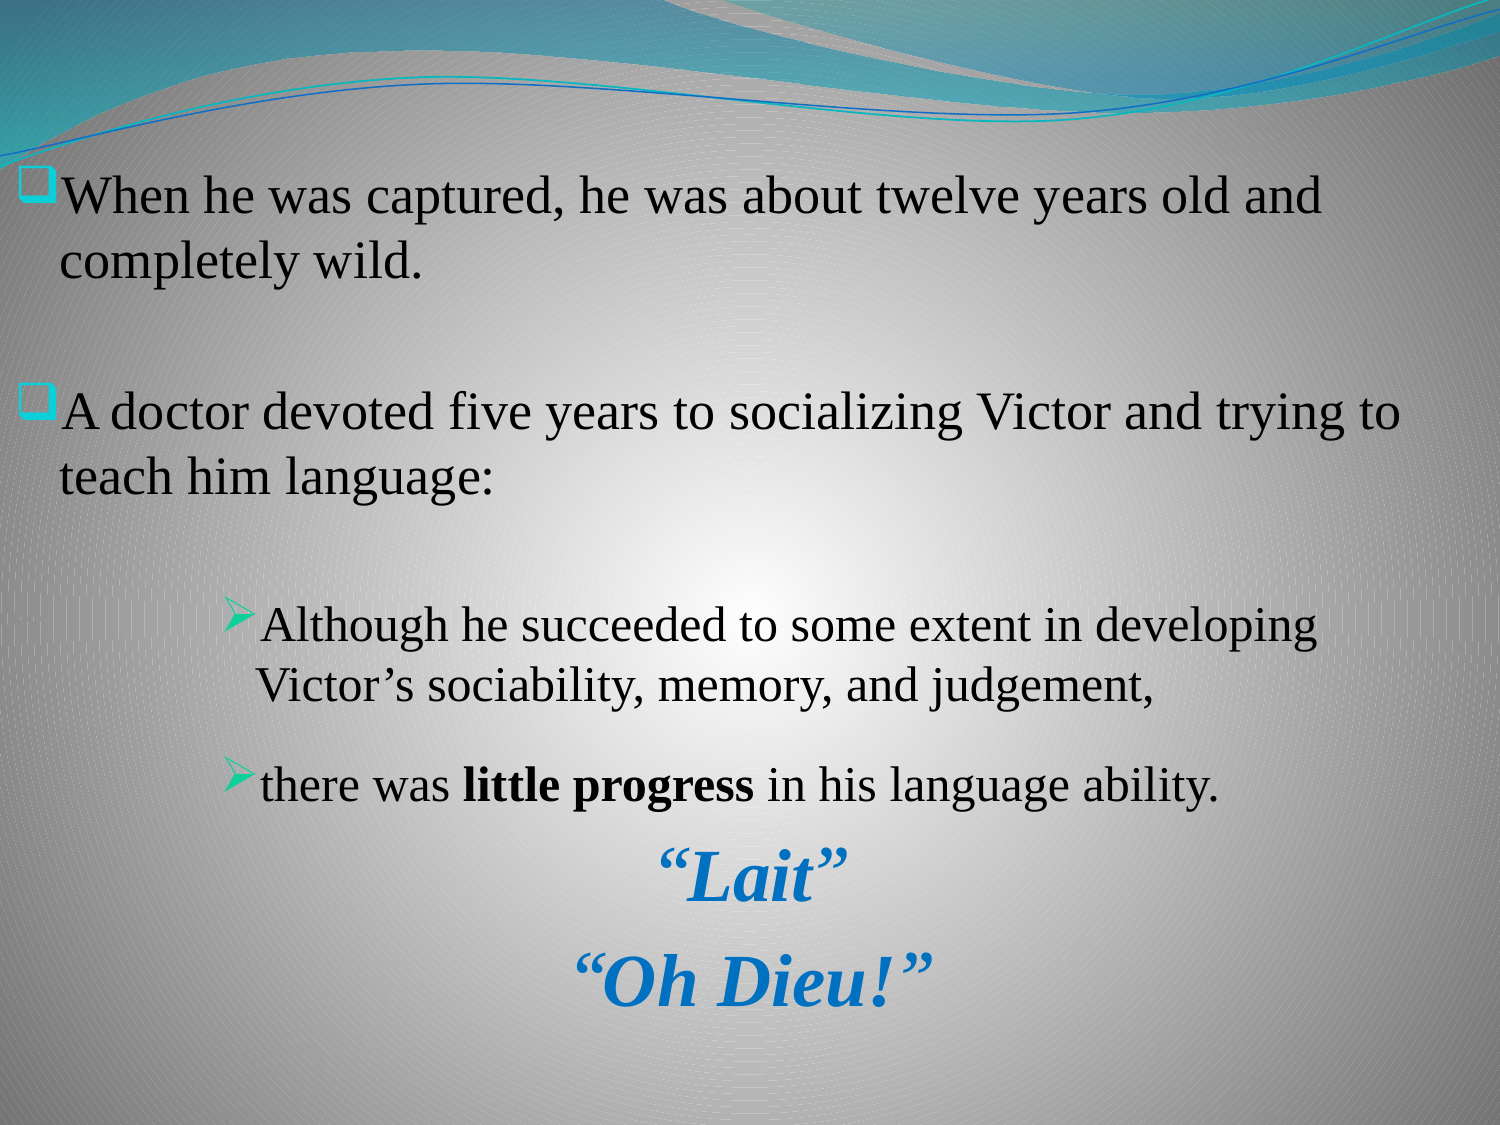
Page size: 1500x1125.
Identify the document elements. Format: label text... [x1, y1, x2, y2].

list When he was captured, he was about twelve years old and completely wild. A doctor devoted five years to socializing Victor and trying to teach him language: Although he succeeded to some extent in developing Victor’s sociability, memory, and judgement, there was little progress in his language ability. “Lait” “Oh Dieu!” [0, 0, 1500, 1125]
